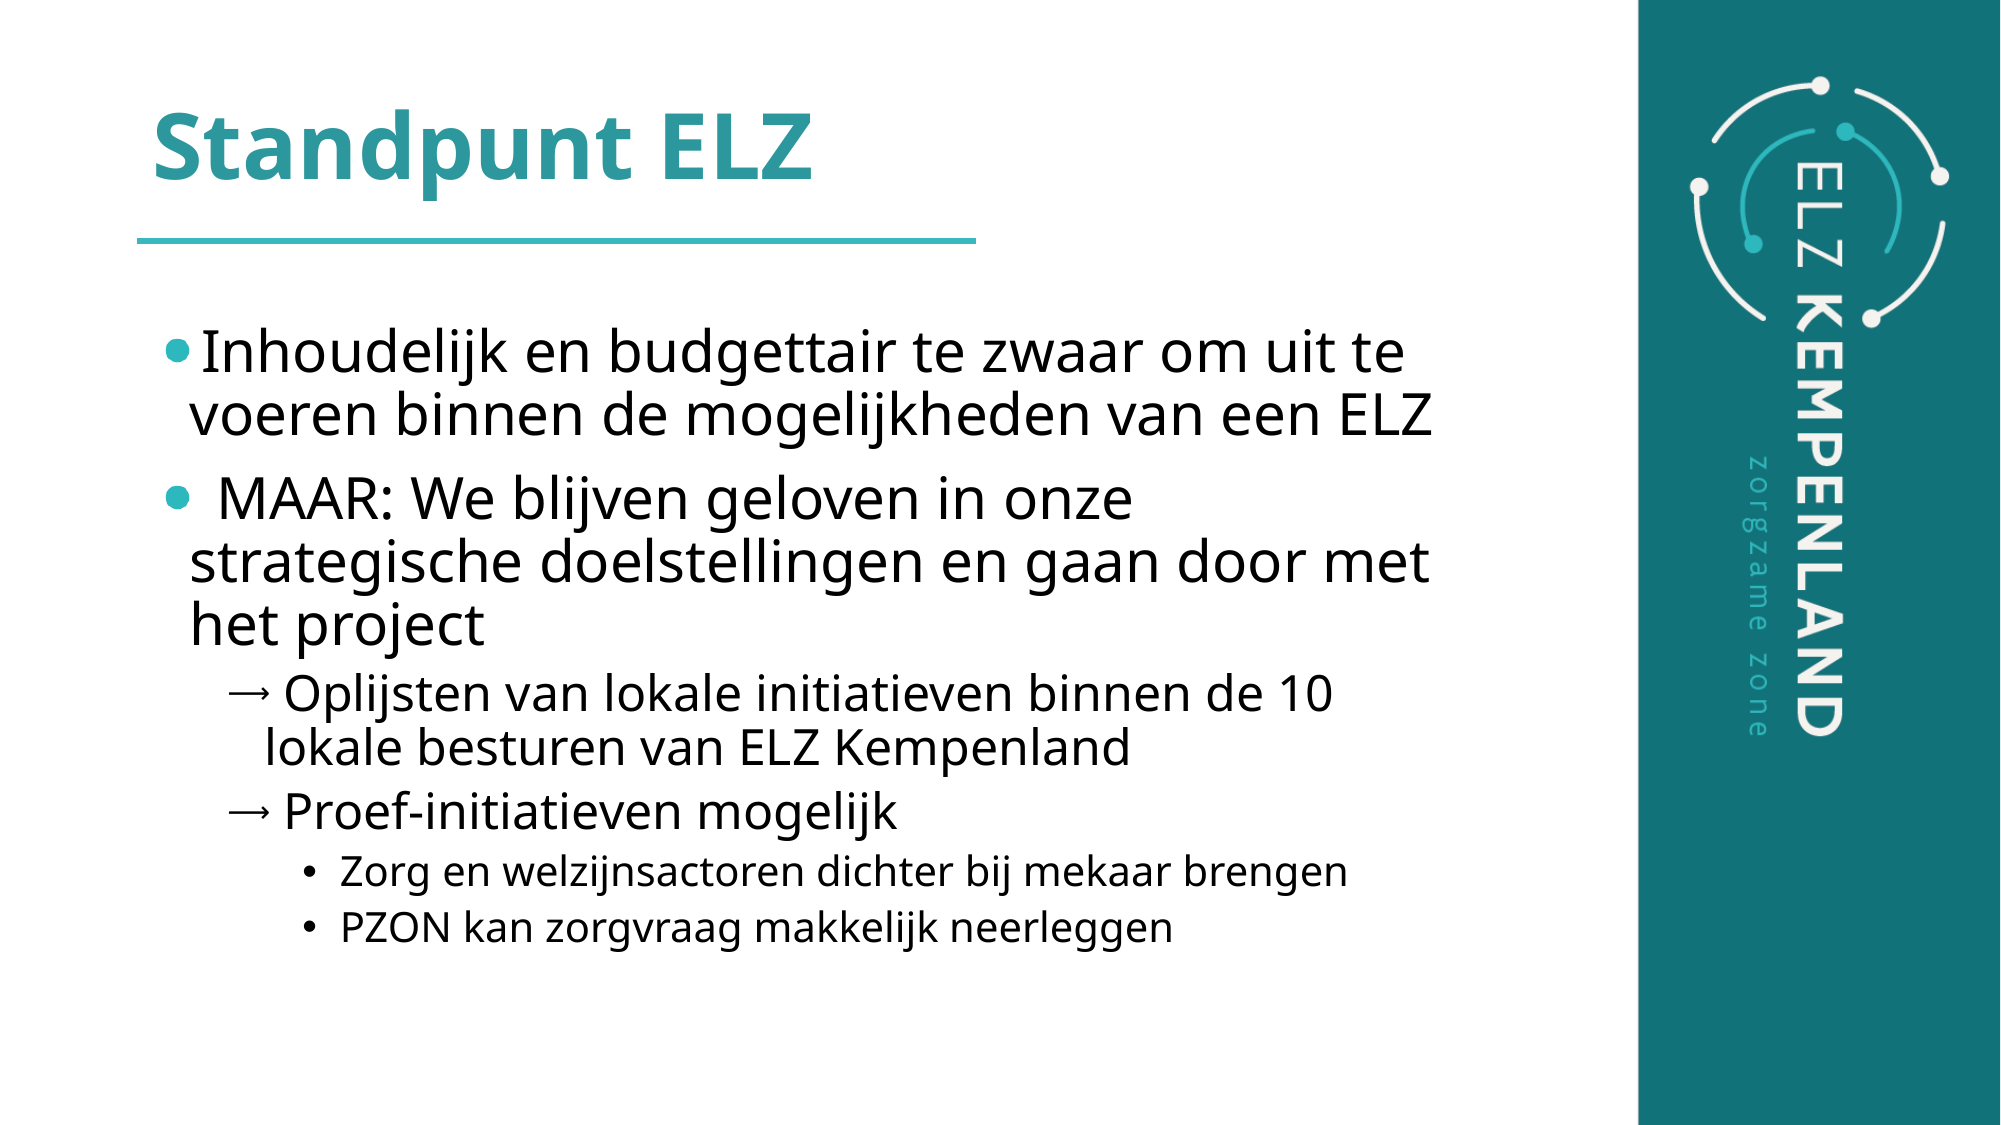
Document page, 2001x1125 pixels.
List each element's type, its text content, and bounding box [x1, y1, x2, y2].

title Standpunt ELZ [137, 59, 1357, 241]
picture [0, 0, 2001, 1125]
list Inhoudelijk en budgettair te zwaar om uit te voeren binnen de mogelijkheden van een ELZ MAAR: We blijven geloven in onze strategische doelstellingen en gaan door met het project Oplijsten van lokale initiatieven binnen de 10 lokale besturen van ELZ Kempenland Proef-initiatieven mogelijk Zorg en welzijnsactoren dichter bij mekaar brengen PZON kan zorgvraag makkelijk neerleggen [137, 314, 1464, 1014]
